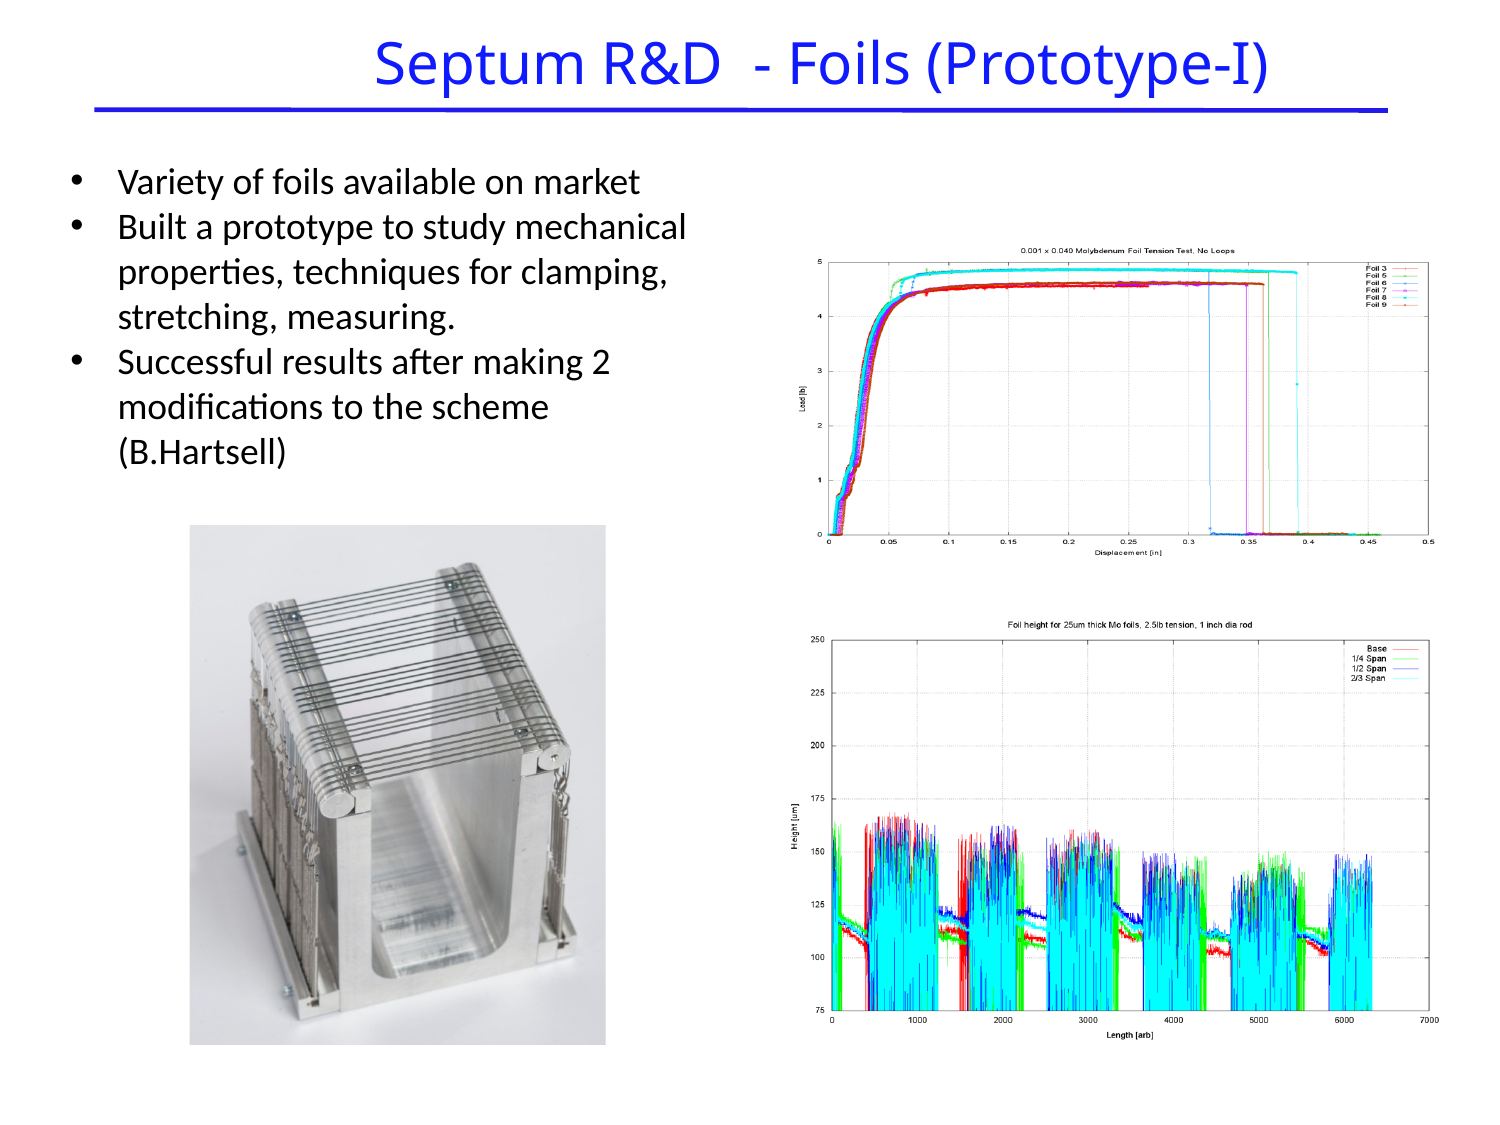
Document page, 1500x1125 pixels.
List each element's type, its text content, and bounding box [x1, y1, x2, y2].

picture [794, 240, 1445, 558]
picture [787, 610, 1445, 1042]
text_box Septum R&D - Foils (Prototype-I) [360, 18, 1285, 104]
picture [189, 524, 606, 1045]
text_box Variety of foils available on market Built a prototype to study mechanical properties, techniques for clamping, stretching, measuring. Successful results after making 2 modifications to the scheme (B.Hartsell) [55, 149, 740, 480]
